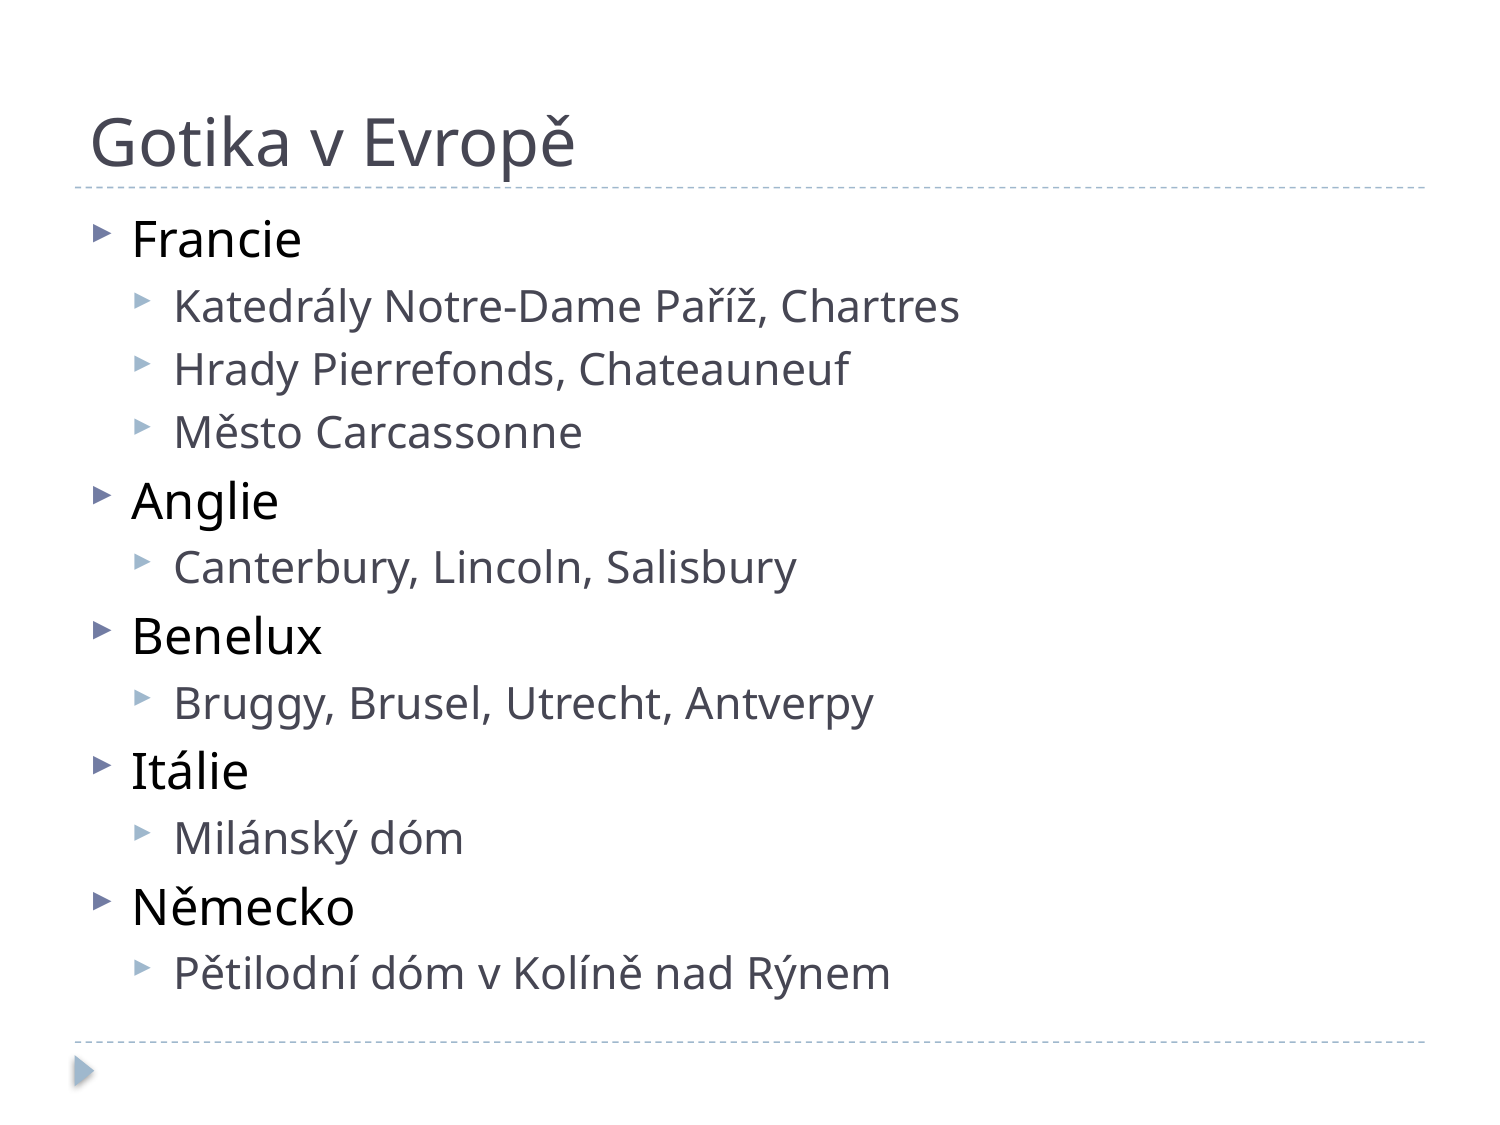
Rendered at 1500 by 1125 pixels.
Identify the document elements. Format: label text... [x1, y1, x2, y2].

list Francie Katedrály Notre-Dame Paříž, Chartres Hrady Pierrefonds, Chateauneuf Město Carcassonne Anglie Canterbury, Lincoln, Salisbury Benelux Bruggy, Brusel, Utrecht, Antverpy Itálie Milánský dóm Německo Pětilodní dóm v Kolíně nad Rýnem [75, 200, 1425, 1010]
title Gotika v Evropě [75, 24, 1425, 188]
